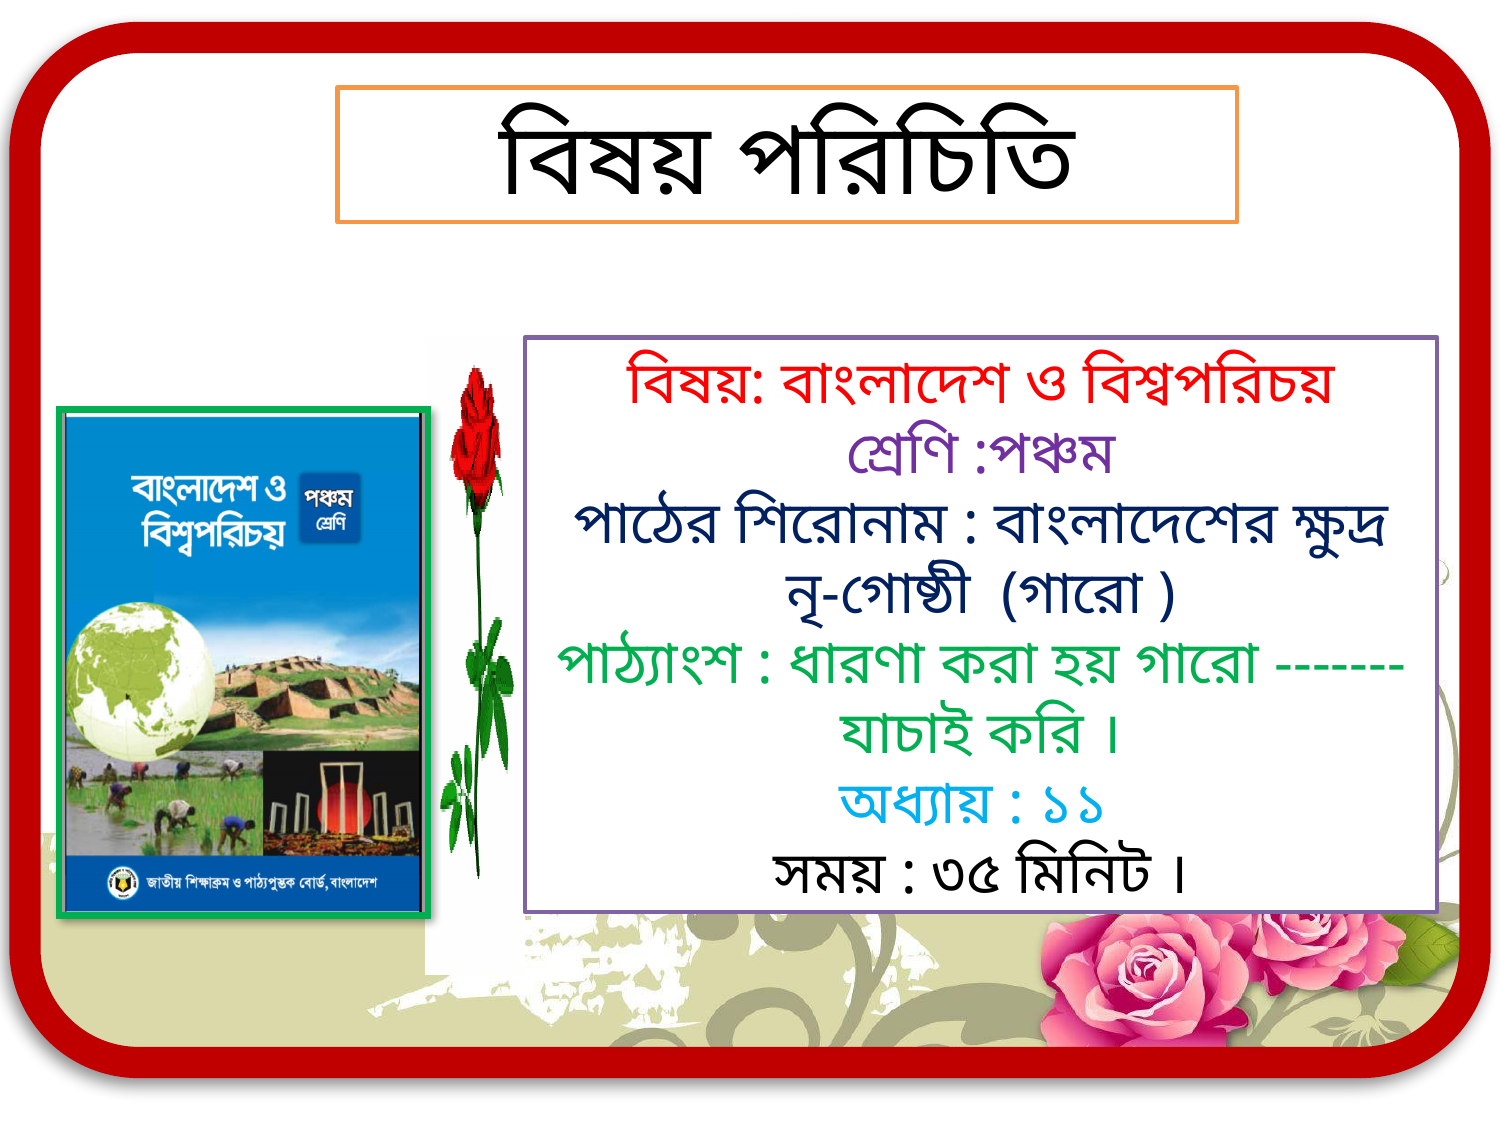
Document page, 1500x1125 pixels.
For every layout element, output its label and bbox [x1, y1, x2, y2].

picture [24, 37, 1476, 1063]
